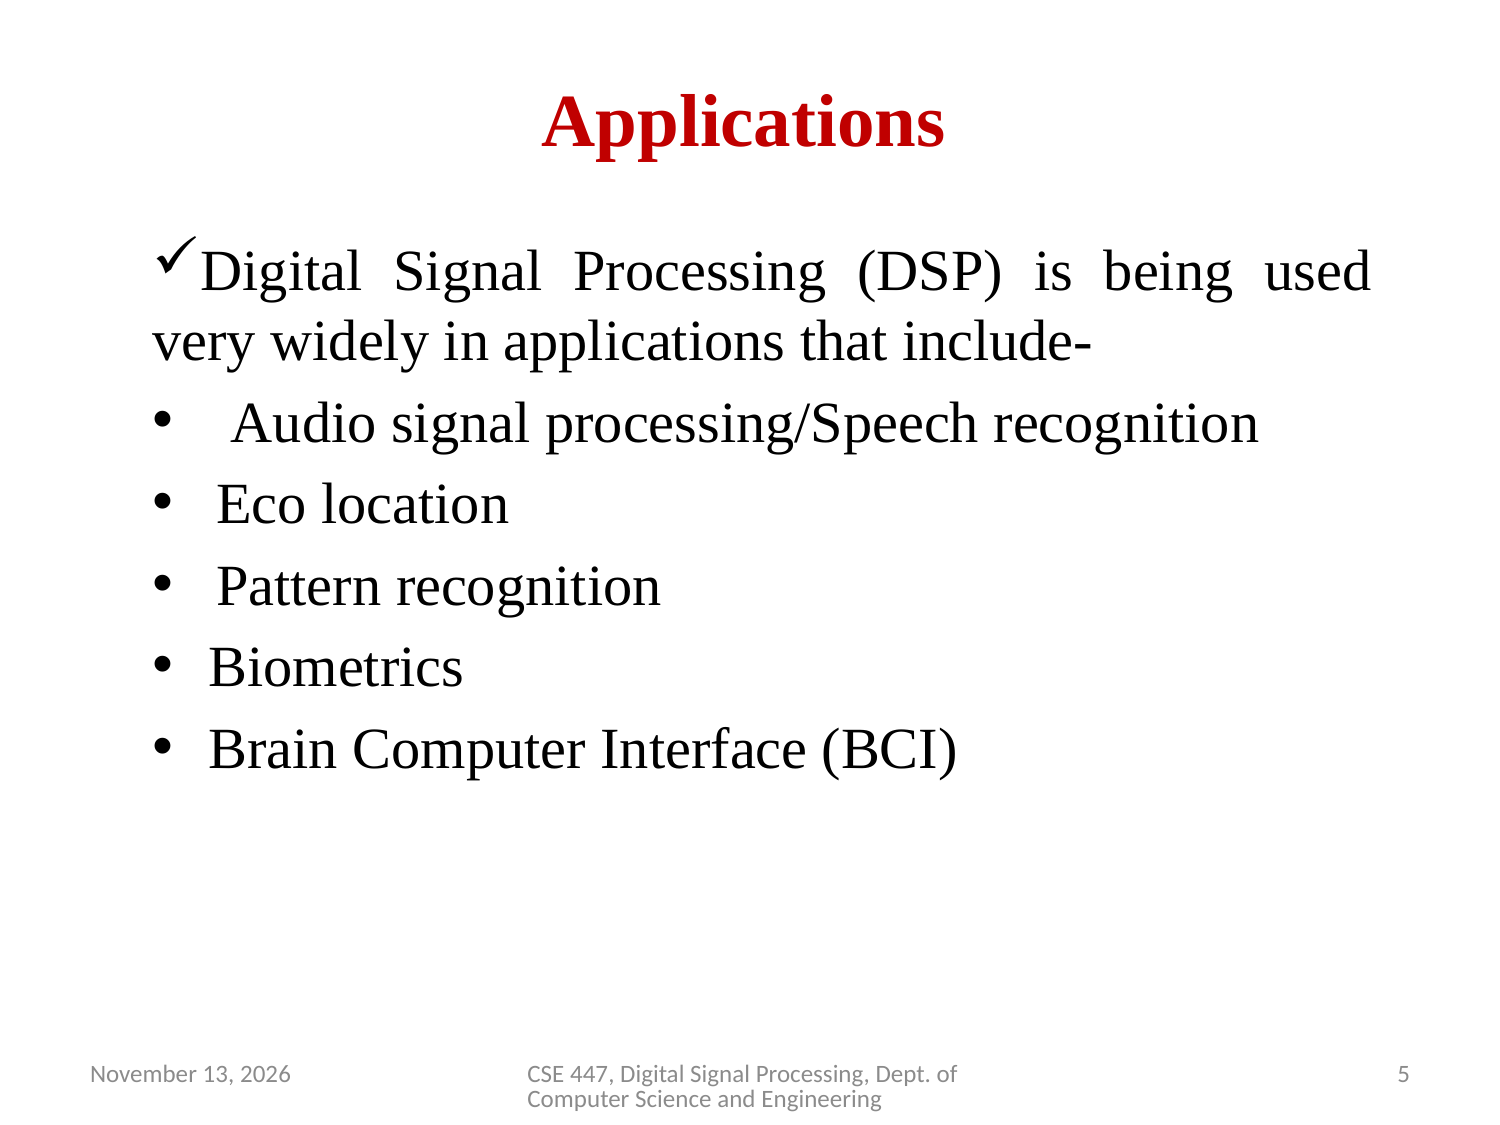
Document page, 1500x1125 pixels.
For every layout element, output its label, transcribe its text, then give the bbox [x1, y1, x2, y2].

footer CSE 447, Digital Signal Processing, Dept. of Computer Science and Engineering [512, 1042, 988, 1103]
list Digital Signal Processing (DSP) is being used very widely in applications that include- Audio signal processing/Speech recognition Eco location Pattern recognition Biometrics Brain Computer Interface (BCI) [137, 224, 1388, 913]
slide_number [75, 1042, 425, 1103]
title Applications [68, 62, 1419, 250]
slide_number 5 [1074, 1042, 1425, 1103]
